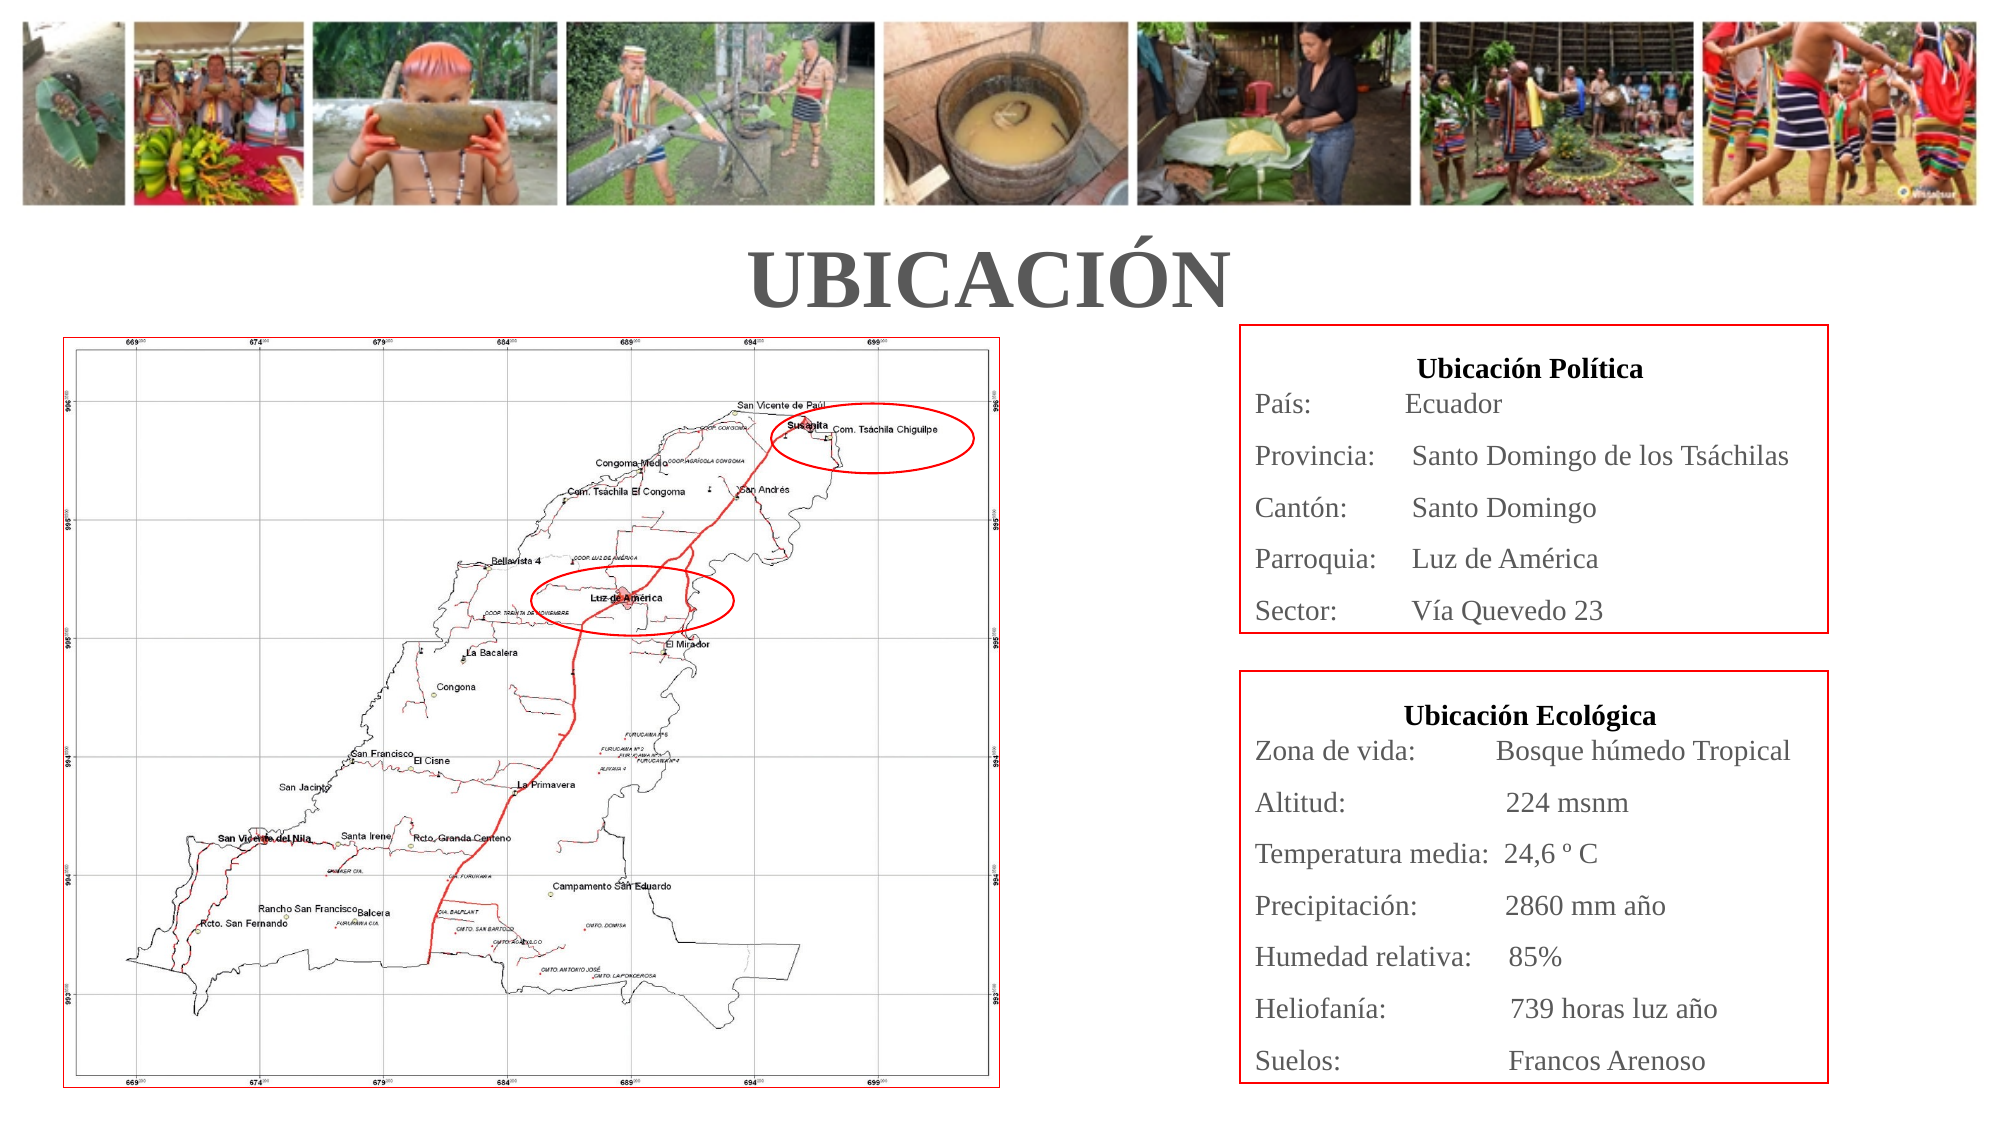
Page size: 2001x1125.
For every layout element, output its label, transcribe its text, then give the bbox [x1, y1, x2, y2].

text_box UBICACIÓN [426, 217, 1572, 332]
picture [16, 15, 1984, 213]
picture [62, 337, 1000, 1088]
text_box Ubicación Ecológica Zona de vida: Bosque húmedo Tropical Altitud: 224 msnm Temperatura media: 24,6 º C Precipitación: 2860 mm año Humedad relativa: 85% Heliofanía: 739 horas luz año Suelos: Francos Arenoso [1239, 670, 1829, 1084]
